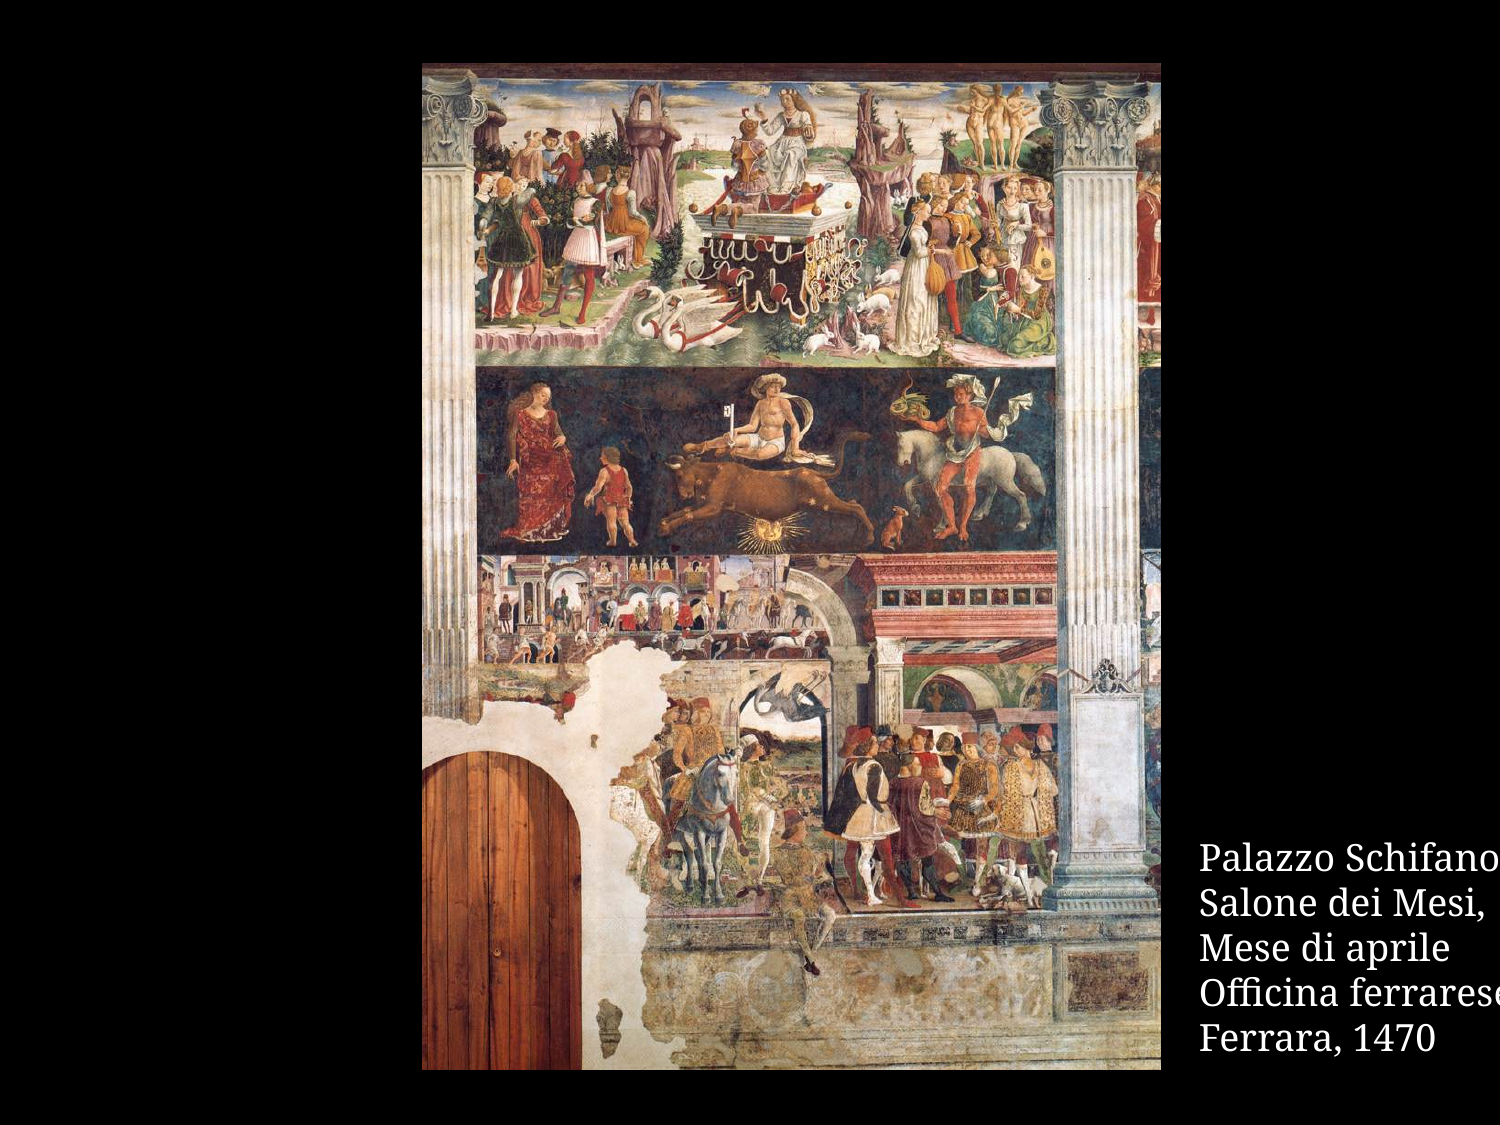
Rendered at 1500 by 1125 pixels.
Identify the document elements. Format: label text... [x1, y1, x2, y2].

picture [419, 60, 1164, 1073]
text_box Palazzo Schifanoia, Salone dei Mesi, Mese di aprile Officina ferrarese, Ferrara, 1470 [1183, 826, 1500, 1066]
